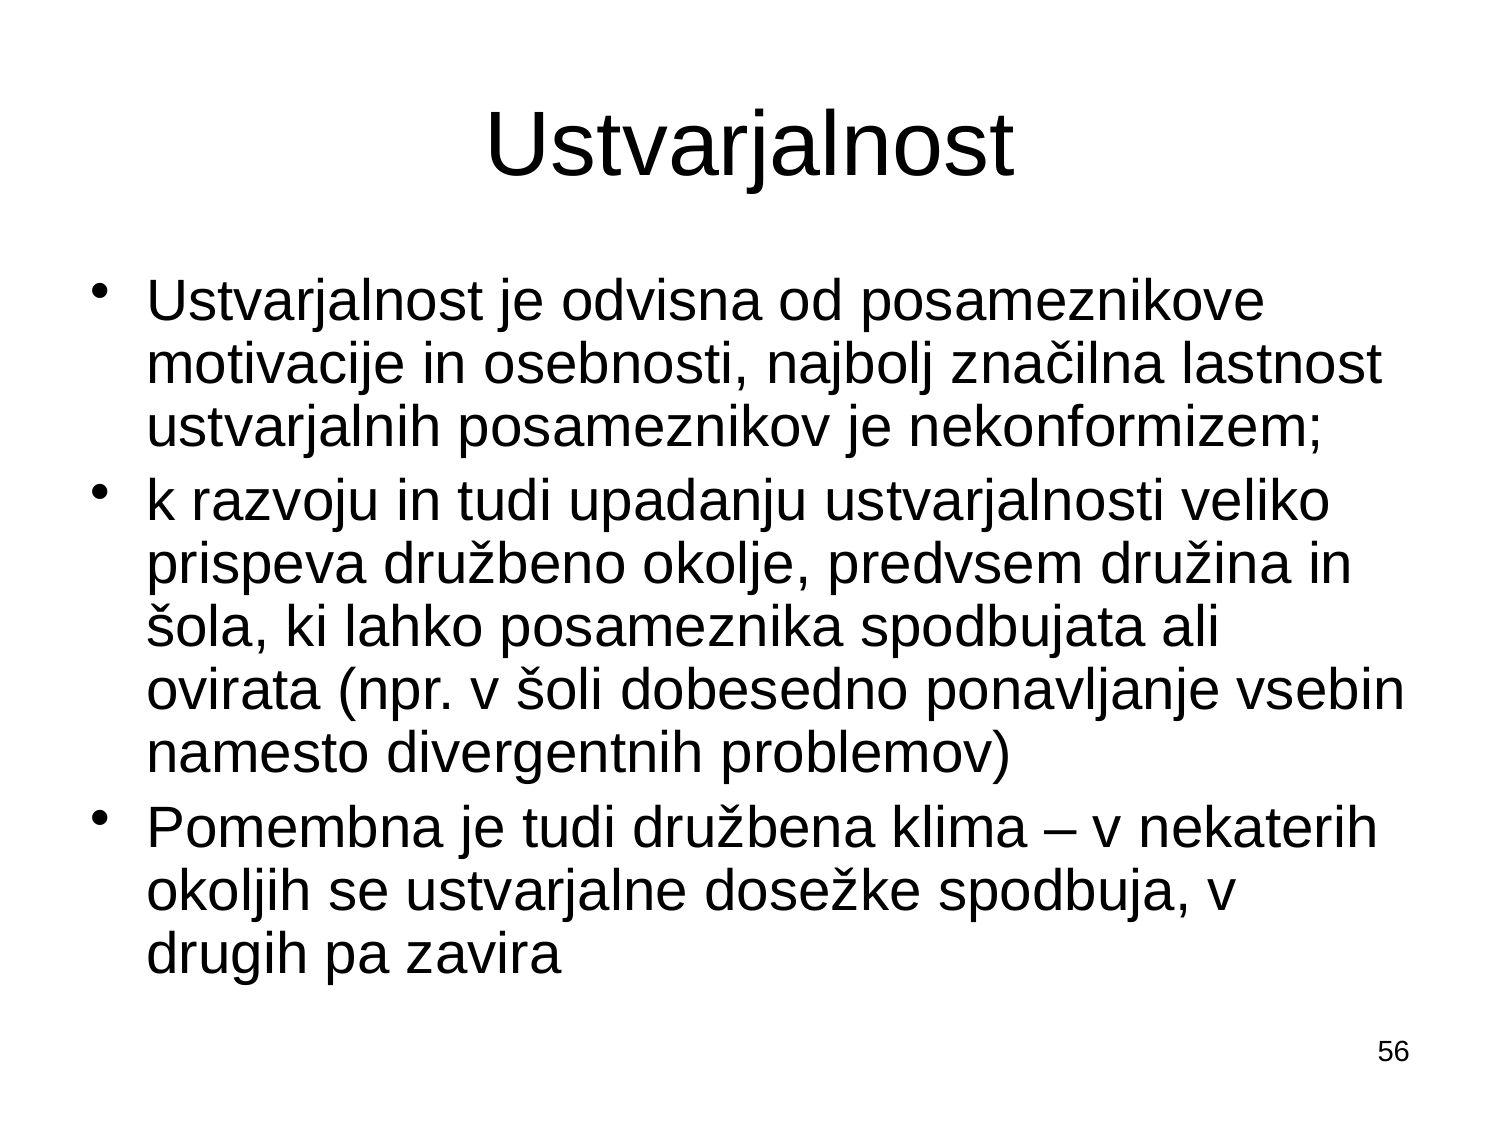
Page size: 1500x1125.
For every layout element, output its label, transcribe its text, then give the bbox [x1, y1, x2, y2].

slide_number 56 [1074, 1024, 1426, 1103]
list Ustvarjalnost je odvisna od posameznikove motivacije in osebnosti, najbolj značilna lastnost ustvarjalnih posameznikov je nekonformizem; k razvoju in tudi upadanju ustvarjalnosti veliko prispeva družbeno okolje, predvsem družina in šola, ki lahko posameznika spodbujata ali ovirata (npr. v šoli dobesedno ponavljanje vsebin namesto divergentnih problemov) Pomembna je tudi družbena klima – v nekaterih okoljih se ustvarjalne dosežke spodbuja, v drugih pa zavira [75, 262, 1425, 1005]
title Ustvarjalnost [75, 45, 1425, 233]
